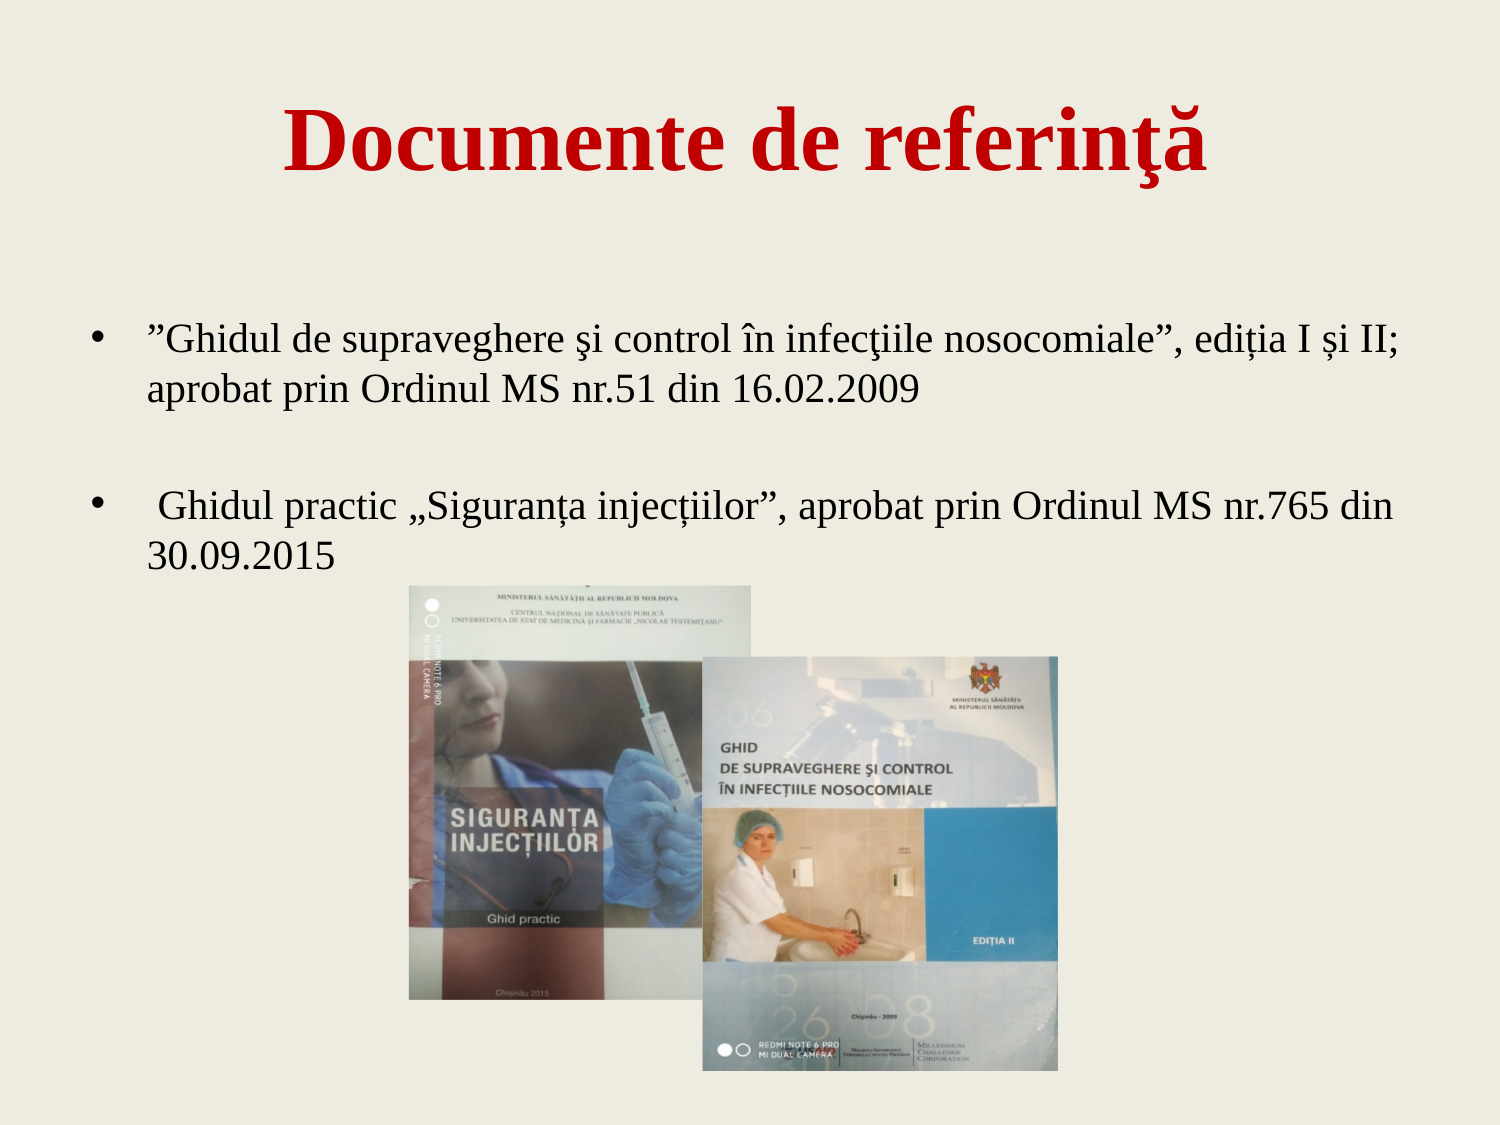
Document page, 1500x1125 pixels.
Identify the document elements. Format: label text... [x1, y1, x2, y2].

list ”Ghidul de supraveghere şi control în infecţiile nosocomiale”, ediția I și II; aprobat prin Ordinul MS nr.51 din 16.02.2009 Ghidul practic „Siguranța injecțiilor”, aprobat prin Ordinul MS nr.765 din 30.09.2015 [75, 214, 1426, 958]
title Documente de referinţă [71, 39, 1422, 227]
picture [372, 586, 1087, 1071]
